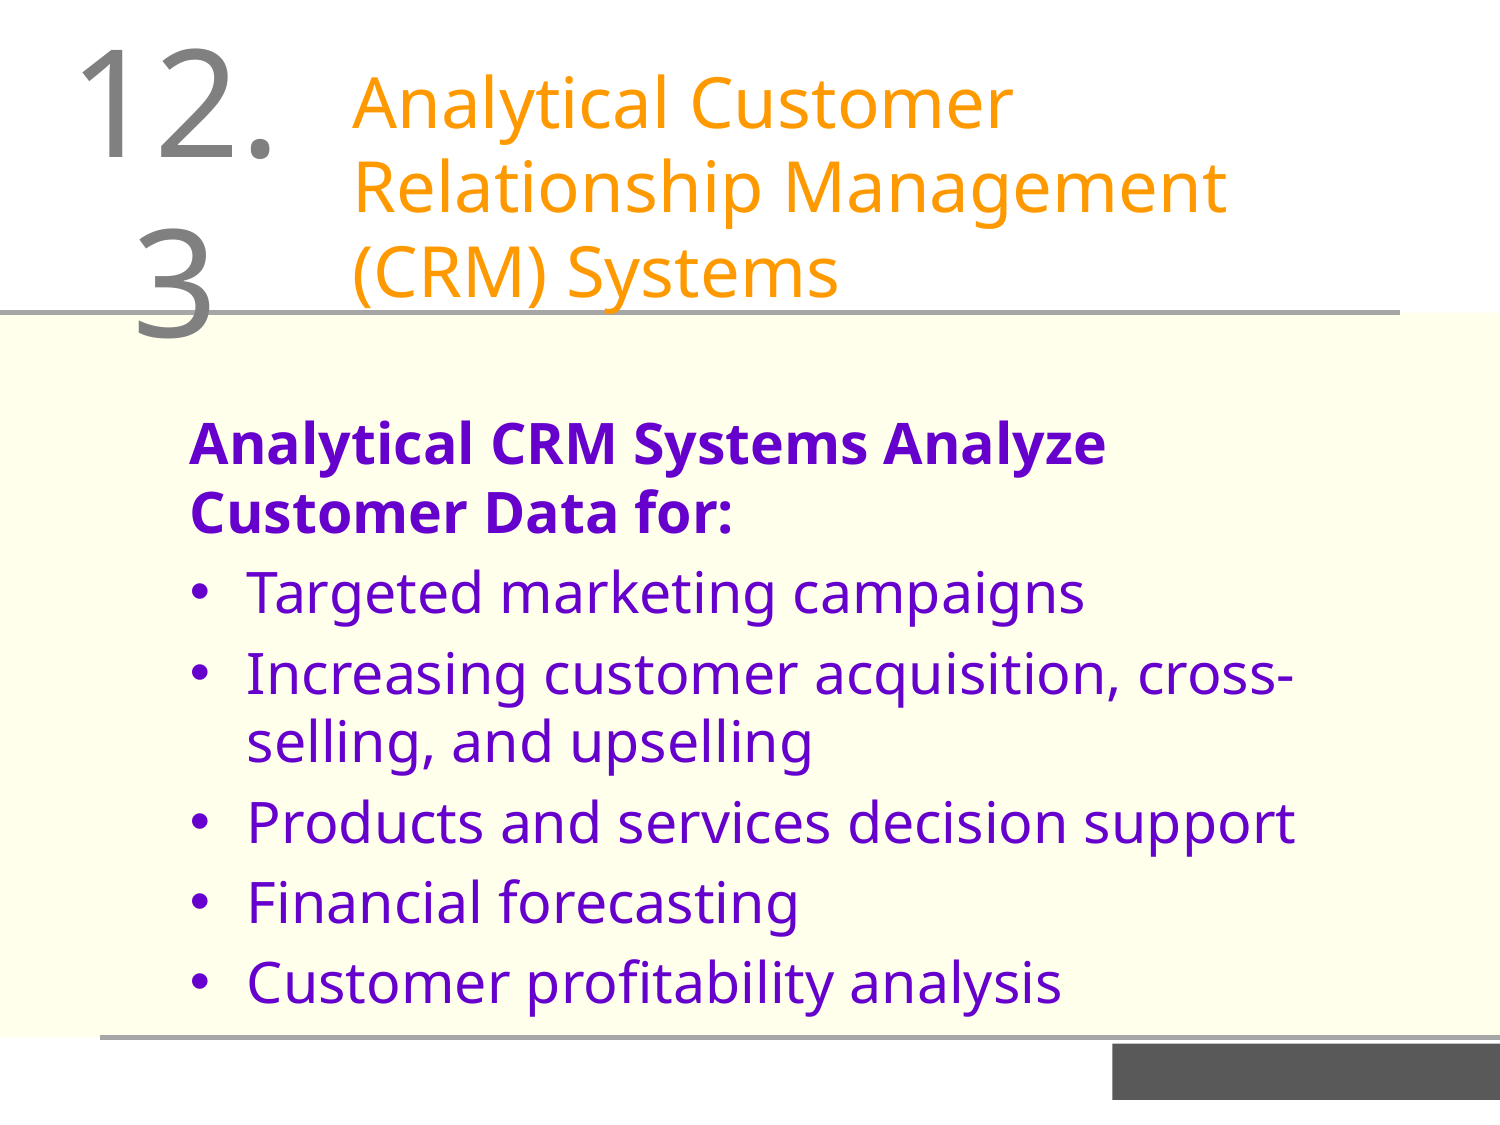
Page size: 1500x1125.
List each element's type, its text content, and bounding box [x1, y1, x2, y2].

list Analytical CRM Systems Analyze Customer Data for: Targeted marketing campaigns Increasing customer acquisition, cross-selling, and upselling Products and services decision support Financial forecasting Customer profitability analysis [174, 399, 1413, 1025]
subtitle Analytical Customer Relationship Management (CRM) Systems [337, 50, 1413, 325]
list 12.3 [12, 0, 338, 250]
